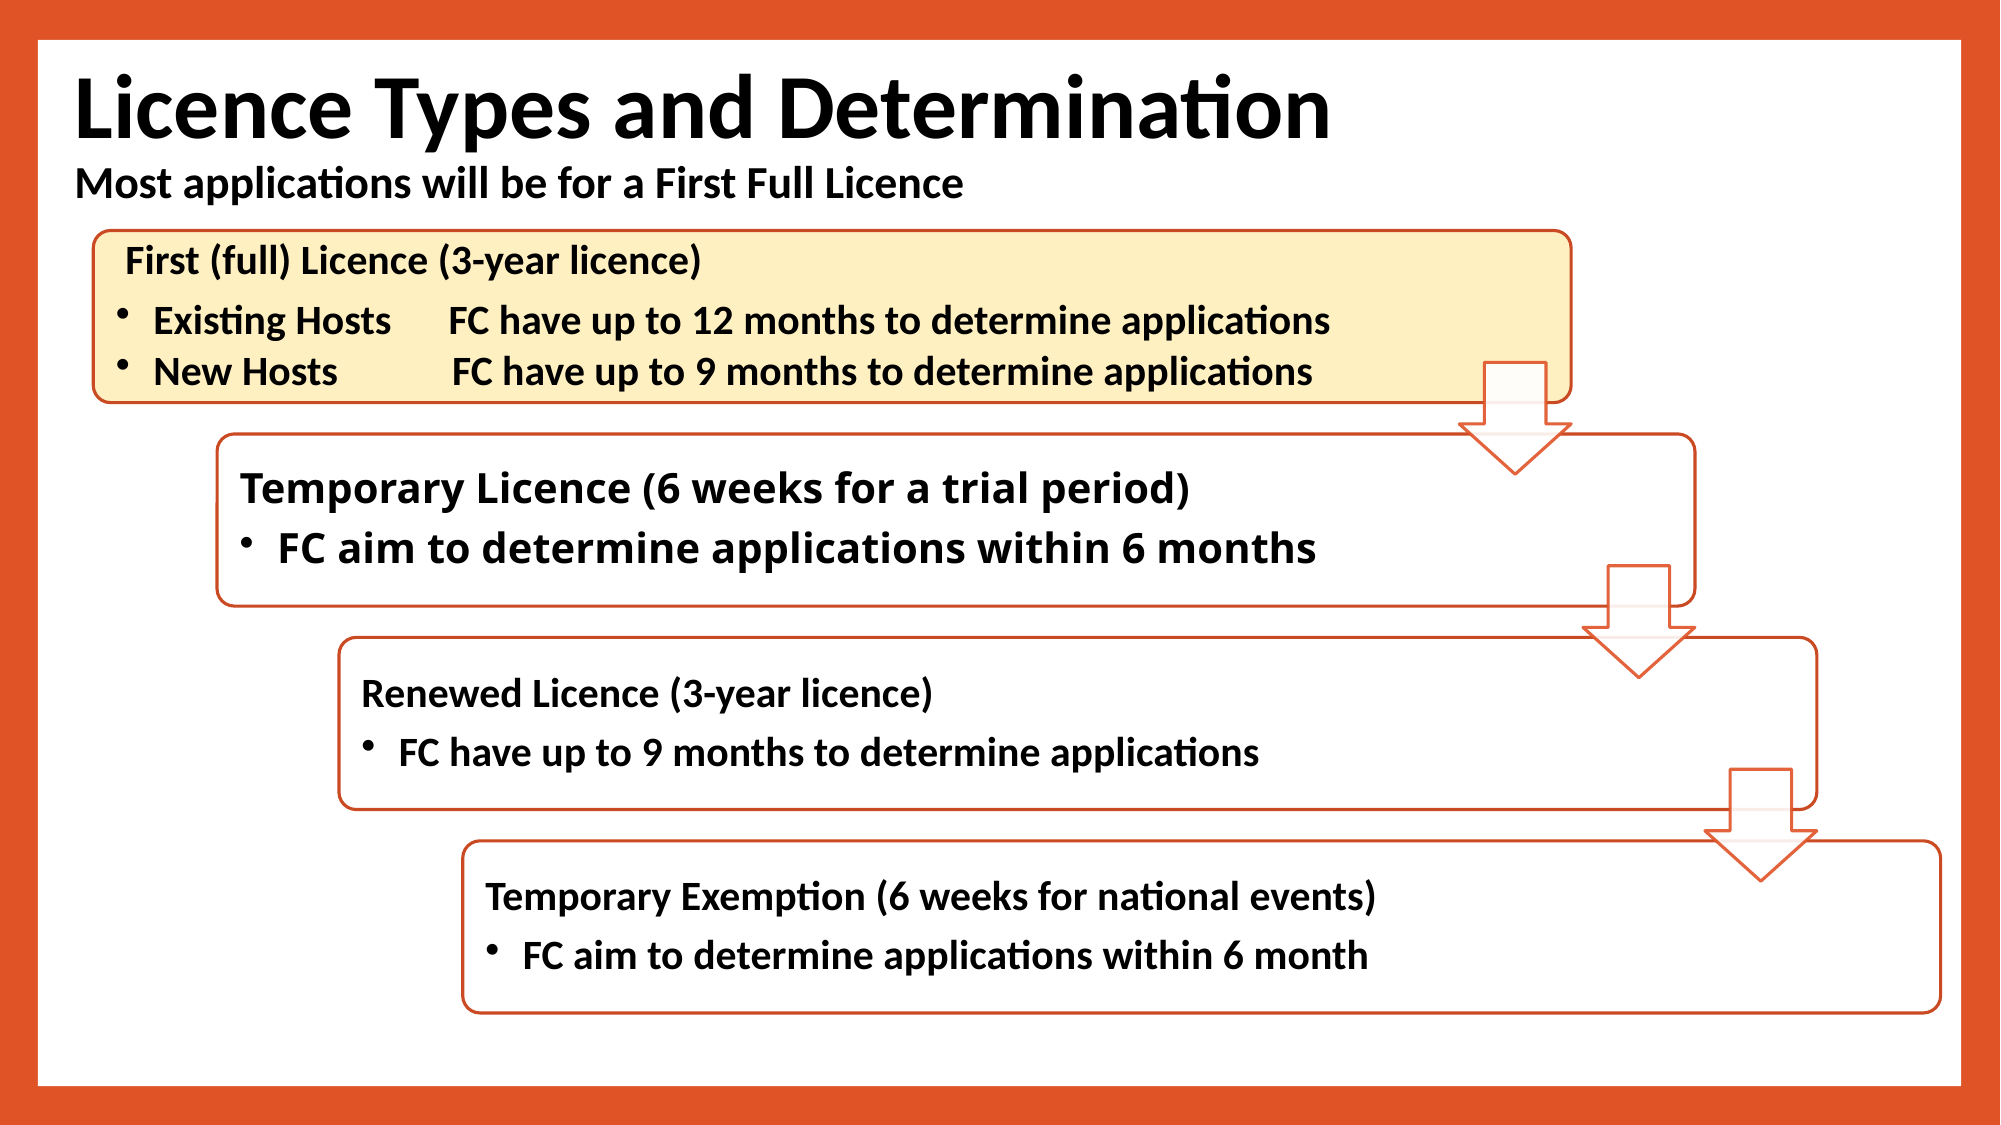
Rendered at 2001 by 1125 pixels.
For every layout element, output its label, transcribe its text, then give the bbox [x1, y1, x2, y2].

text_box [92, 230, 1941, 1014]
title Licence Types and Determination Most applications will be for a First Full Licence [59, 17, 1816, 251]
